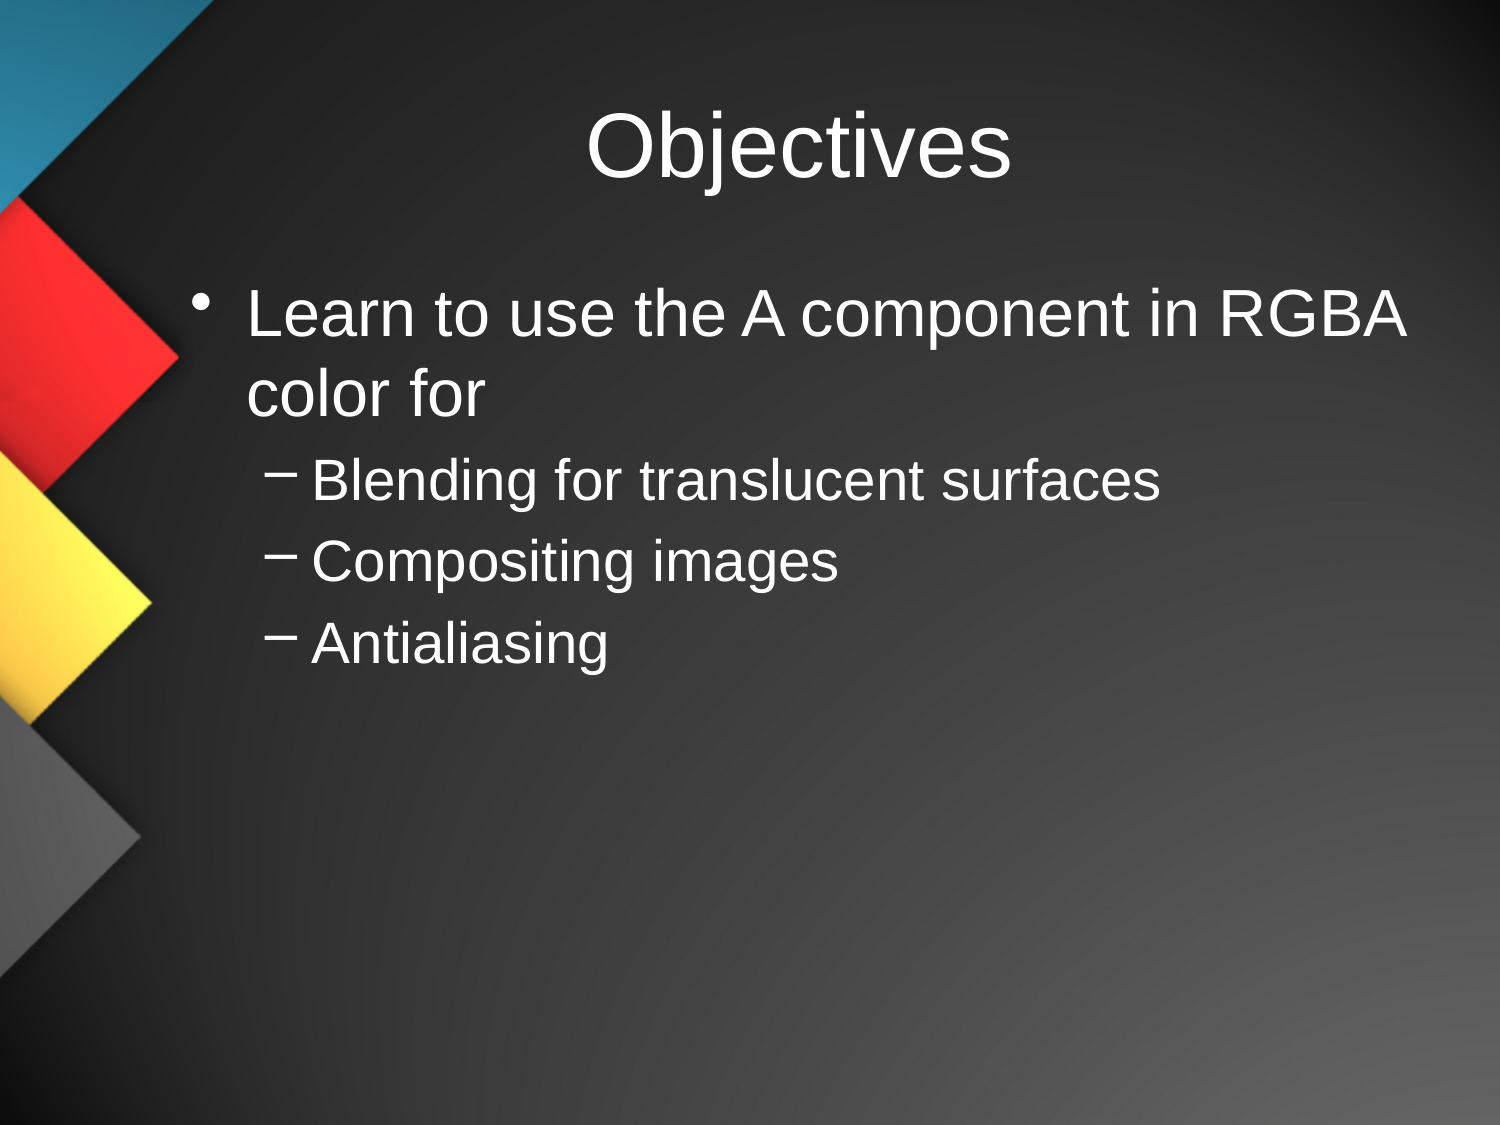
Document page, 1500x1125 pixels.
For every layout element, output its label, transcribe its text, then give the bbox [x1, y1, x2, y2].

title Objectives [174, 44, 1426, 238]
picture [0, 0, 1500, 1125]
list Learn to use the A component in RGBA color for Blending for translucent surfaces Compositing images Antialiasing [174, 262, 1426, 1006]
